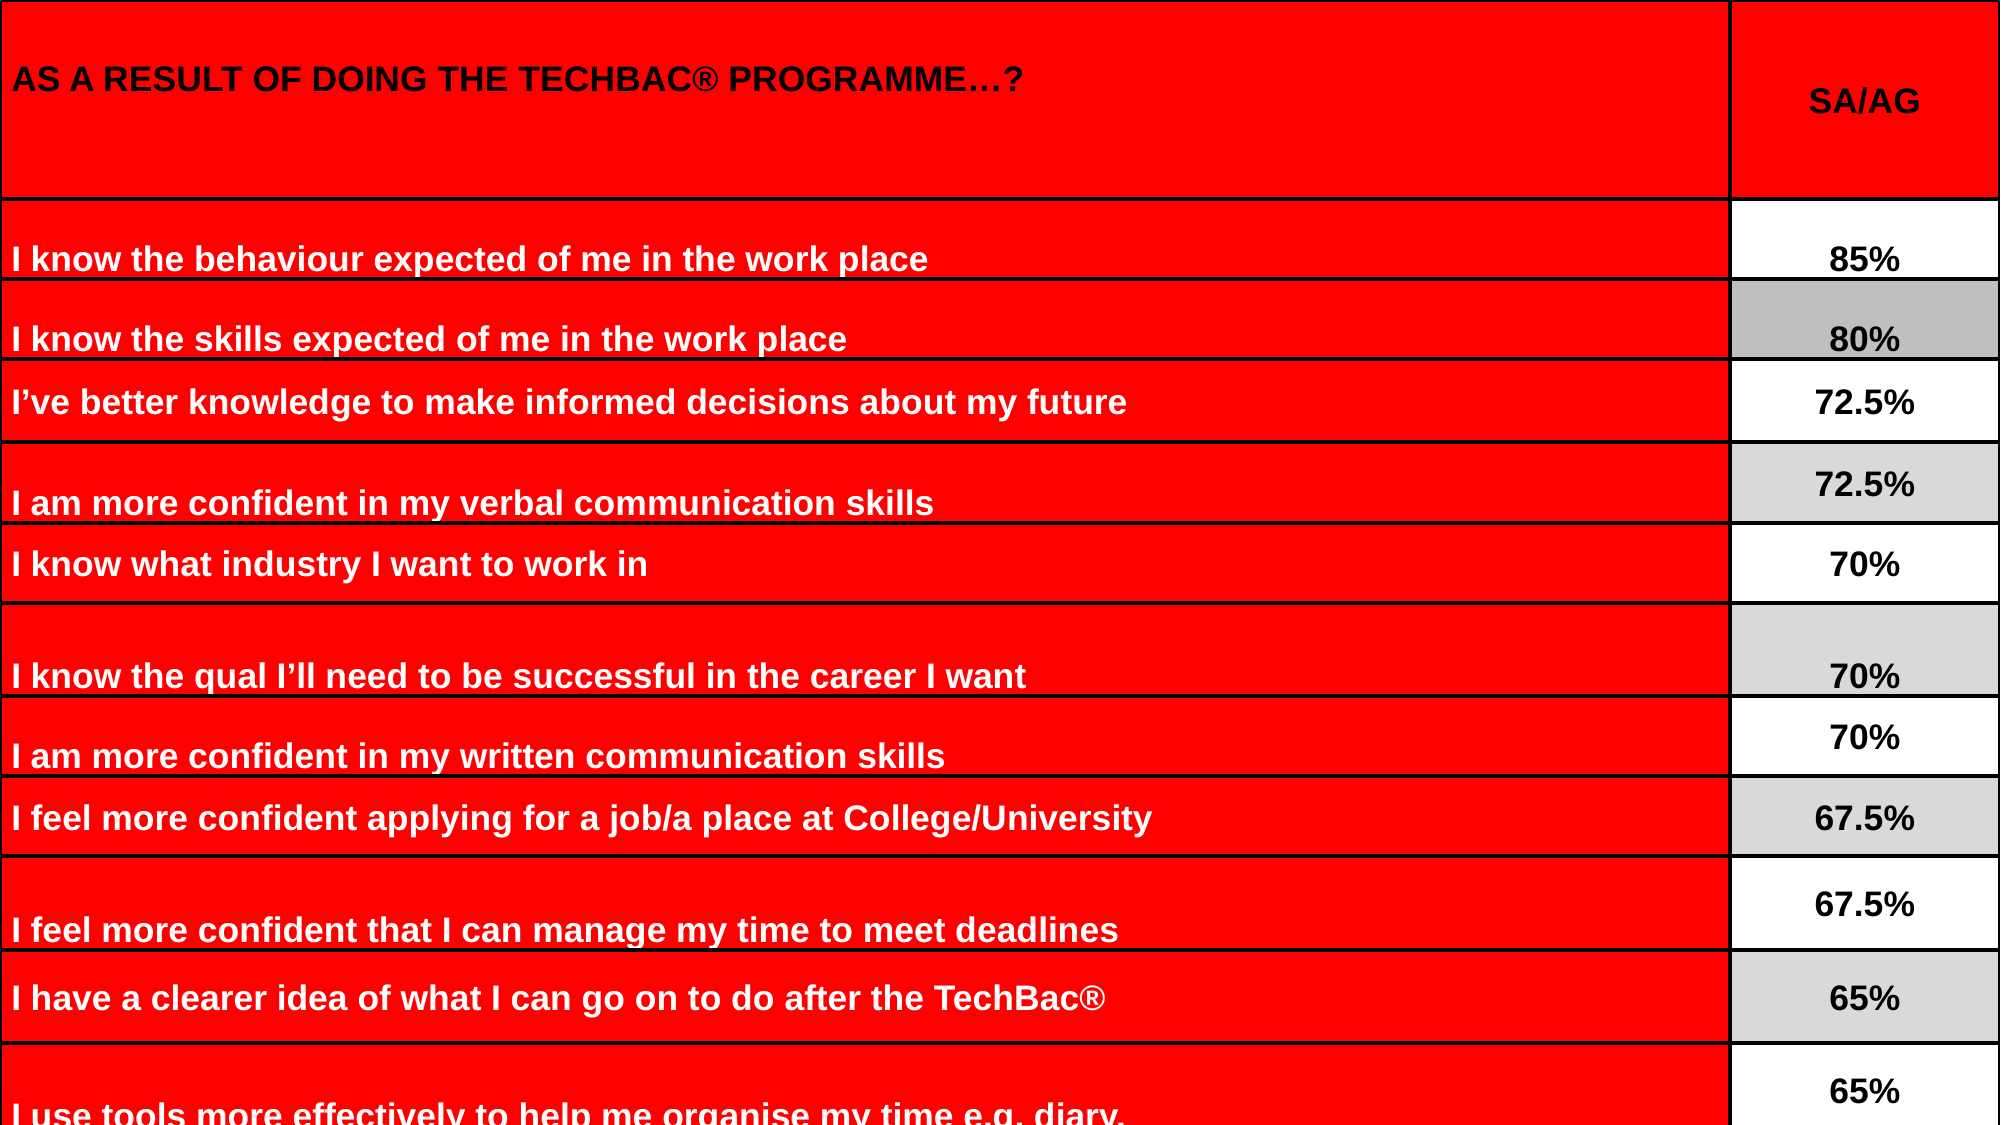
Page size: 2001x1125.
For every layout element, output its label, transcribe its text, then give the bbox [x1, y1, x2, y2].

table_cell 72.5% [1732, 361, 1998, 440]
table_cell 70% [1732, 525, 1998, 601]
table_cell I know the behaviour expected of me in the work place [2, 201, 1728, 277]
table_cell 67.5% [1732, 858, 1998, 948]
table_cell 65% [1732, 952, 1998, 1041]
table_cell I use tools more effectively to help me organise my time e.g. diary. [2, 1045, 1728, 1125]
table_cell 67.5% [1732, 778, 1998, 854]
table_cell I feel more confident that I can manage my time to meet deadlines [2, 858, 1728, 948]
table_cell 70% [1732, 698, 1998, 774]
table_cell I have a clearer idea of what I can go on to do after the TechBac® [2, 952, 1728, 1041]
table_header AS A RESULT OF DOING THE TECHBAC® PROGRAMME…? [2, 2, 1728, 197]
table_cell I know the qual I’ll need to be successful in the career I want [2, 605, 1728, 694]
table_cell I know the skills expected of me in the work place [2, 281, 1728, 357]
table_header SA/AG [1732, 2, 1998, 197]
table_cell I am more confident in my verbal communication skills [2, 444, 1728, 521]
table_cell 85% [1732, 201, 1998, 277]
table_cell I know what industry I want to work in [2, 525, 1728, 601]
table_cell I feel more confident applying for a job/a place at College/University [2, 778, 1728, 854]
table_cell I am more confident in my written communication skills [2, 698, 1728, 774]
table_cell 80% [1732, 281, 1998, 357]
table_cell I’ve better knowledge to make informed decisions about my future [2, 361, 1728, 440]
table_cell 72.5% [1732, 444, 1998, 521]
table_cell 70% [1732, 605, 1998, 694]
table_cell 65% [1732, 1045, 1998, 1125]
